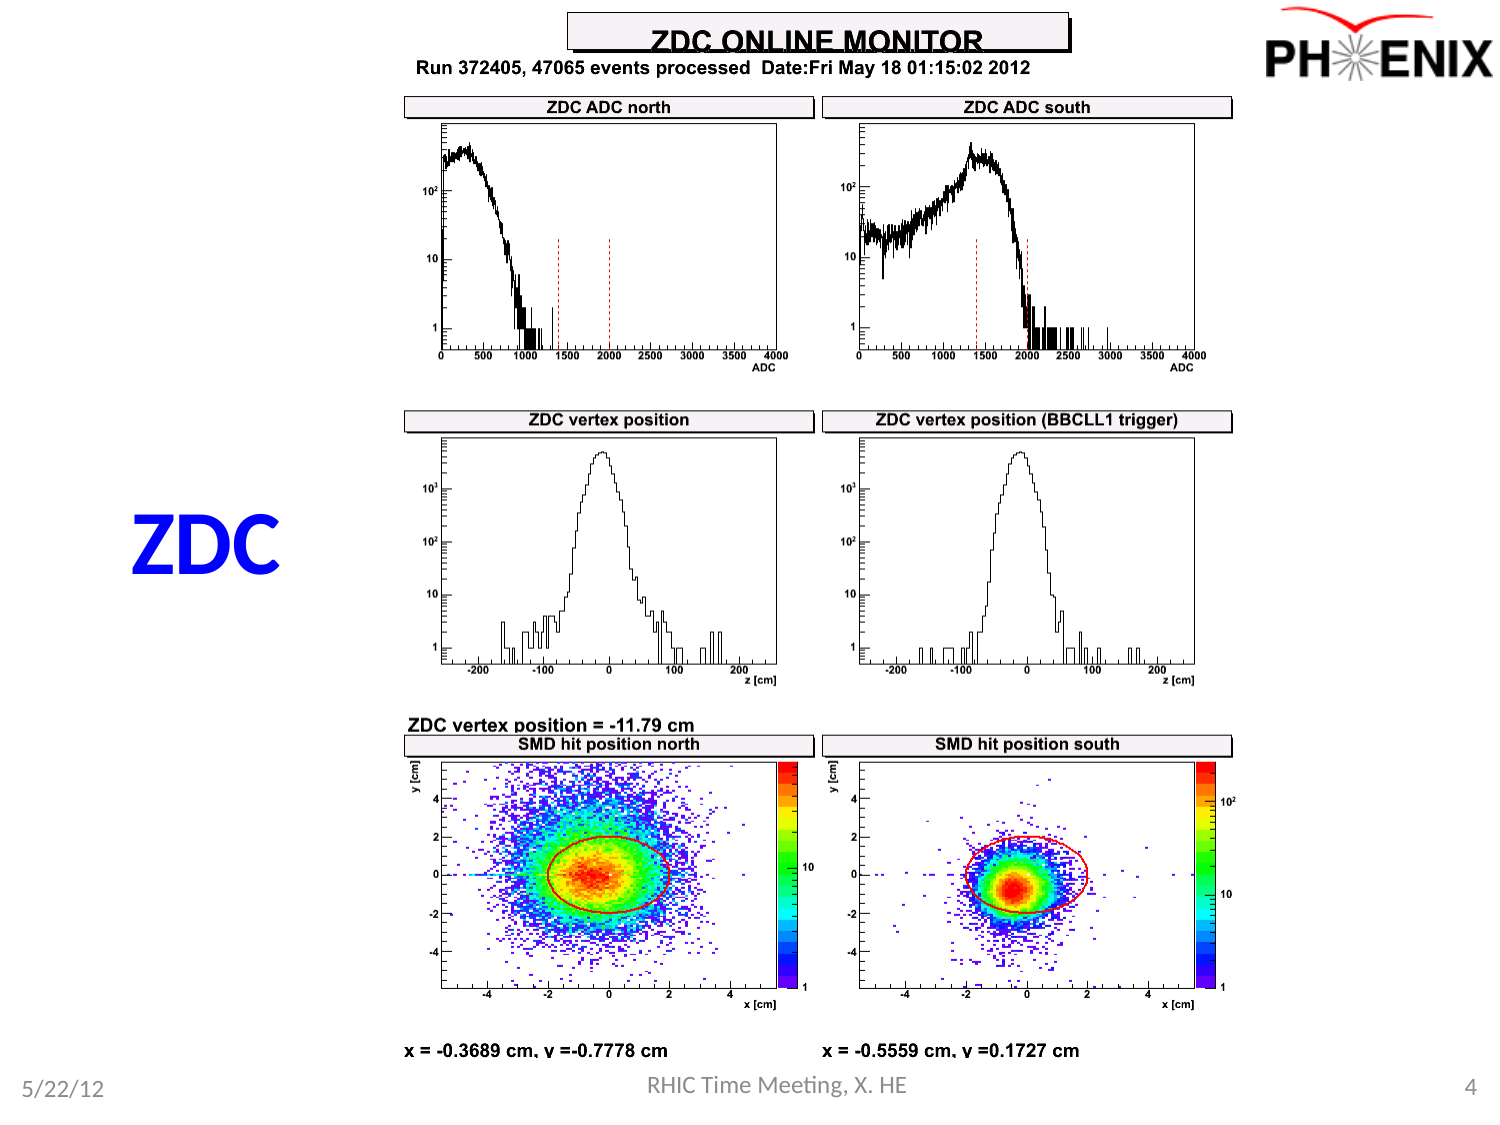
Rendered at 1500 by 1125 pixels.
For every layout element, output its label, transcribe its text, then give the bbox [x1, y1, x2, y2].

picture [399, 12, 1237, 1059]
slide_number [6, 1057, 357, 1117]
footer RHIC Time Meeting, X. HE [539, 1067, 1015, 1114]
picture [1266, 6, 1493, 81]
title ZDC [71, 444, 342, 632]
slide_number 4 [1142, 1055, 1493, 1116]
